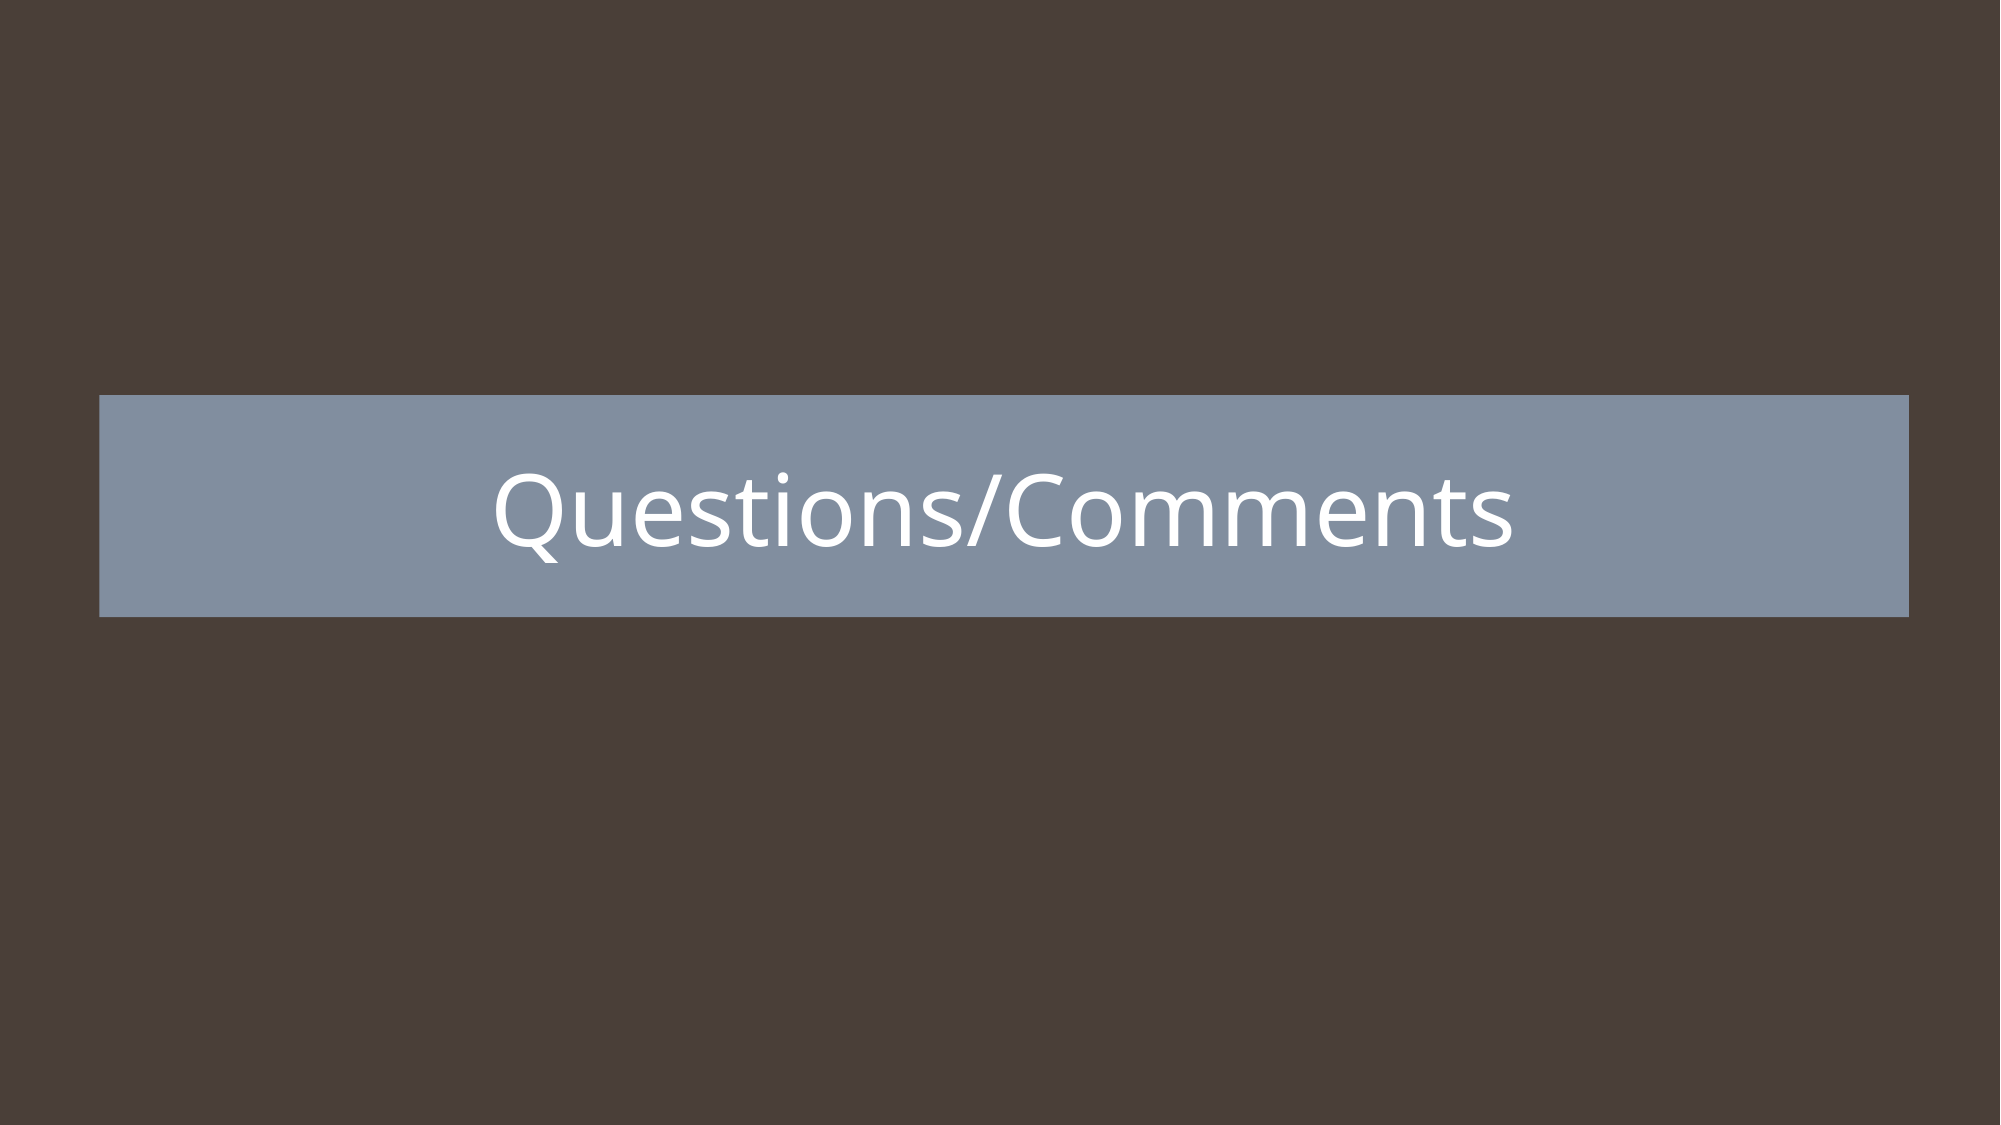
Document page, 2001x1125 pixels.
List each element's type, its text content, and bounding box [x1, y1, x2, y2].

text_box Questions/Comments [99, 395, 1909, 618]
